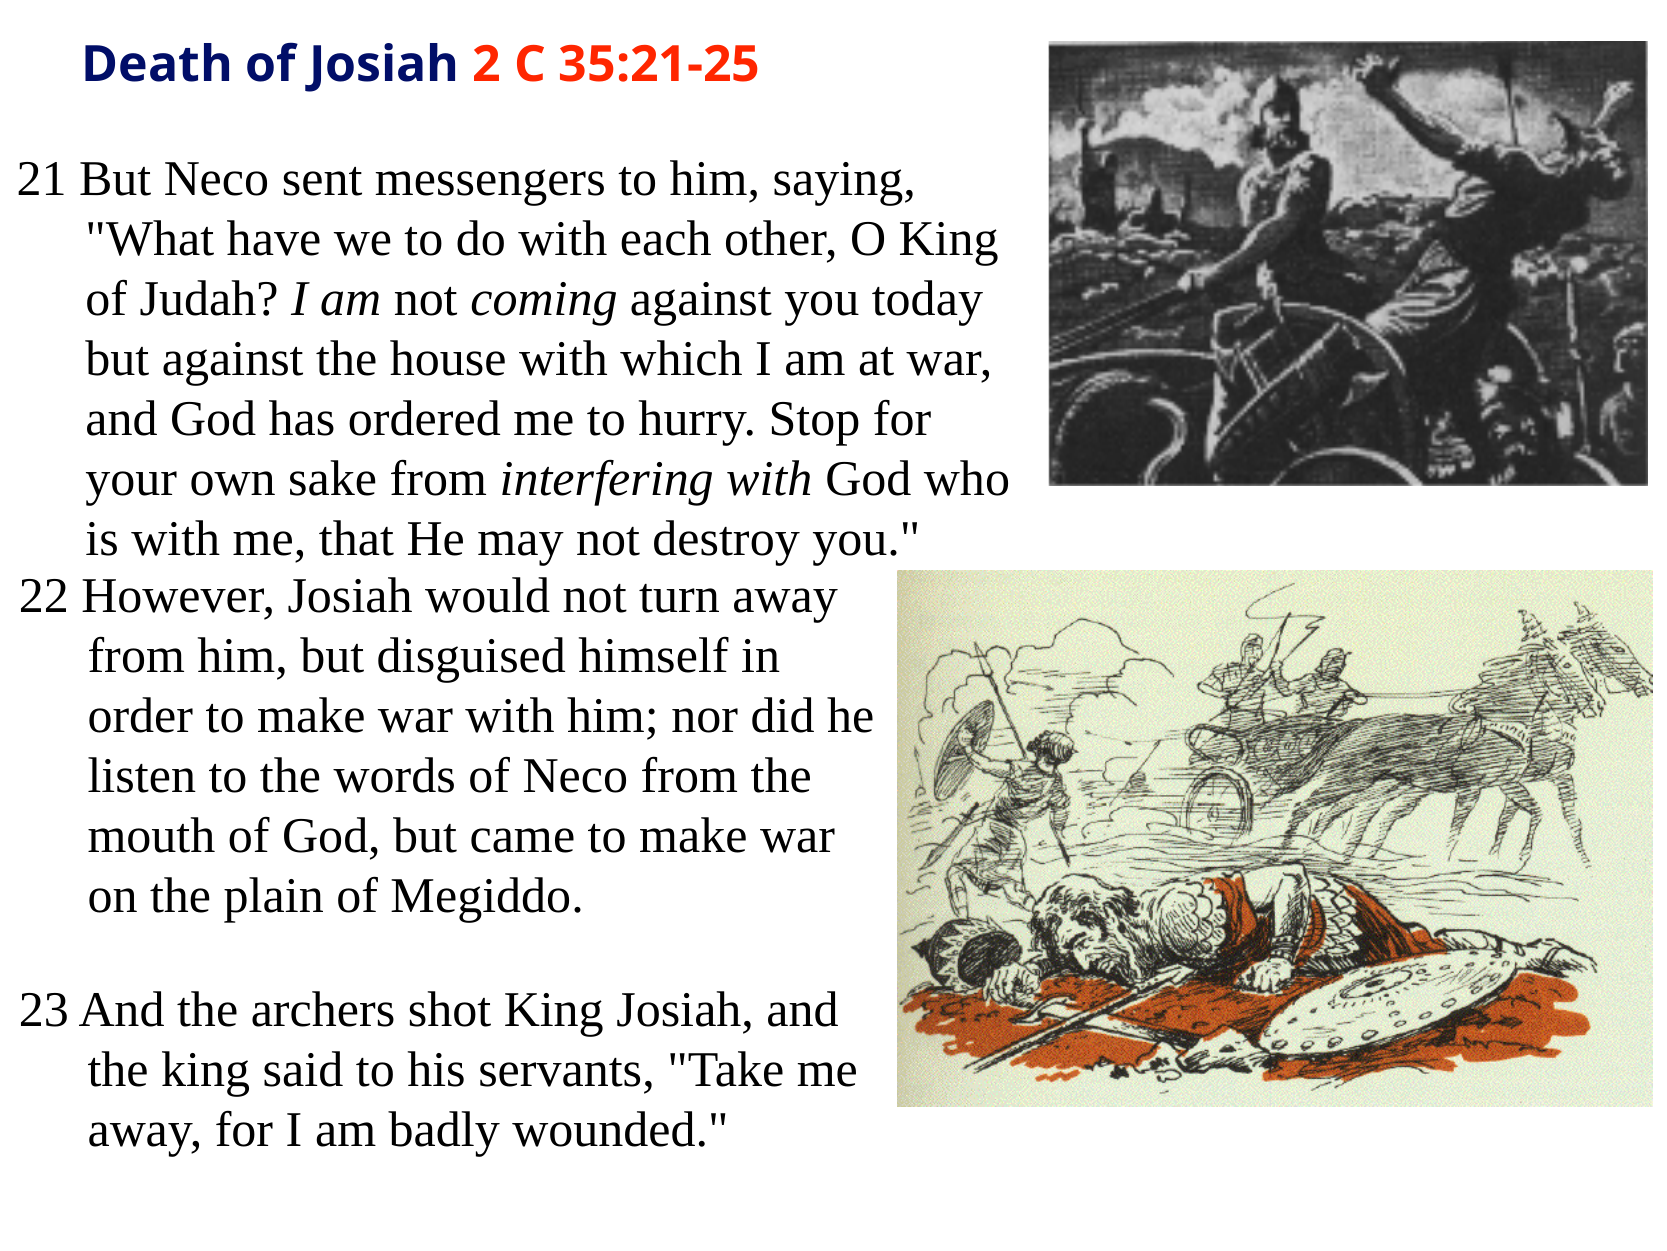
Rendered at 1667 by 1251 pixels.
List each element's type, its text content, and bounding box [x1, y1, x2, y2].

picture [897, 570, 1653, 1107]
text_box 22 However, Josiah would not turn away from him, but disguised himself in order to make war with him; nor did he listen to the words of Neco from the mouth of God, but came to make war on the plain of Megiddo. 23 And the archers shot King Josiah, and the king said to his servants, "Take me away, for I am badly wounded." [12, 556, 898, 1163]
picture [1048, 41, 1649, 487]
text_box Death of Josiah 2 C 35:21-25 21 But Neco sent messengers to him, saying, "What have we to do with each other, O King of Judah? I am not coming against you today but against the house with which I am at war, and God has ordered me to hurry. Stop for your own sake from interfering with God who is with me, that He may not destroy you." [10, 24, 1034, 572]
